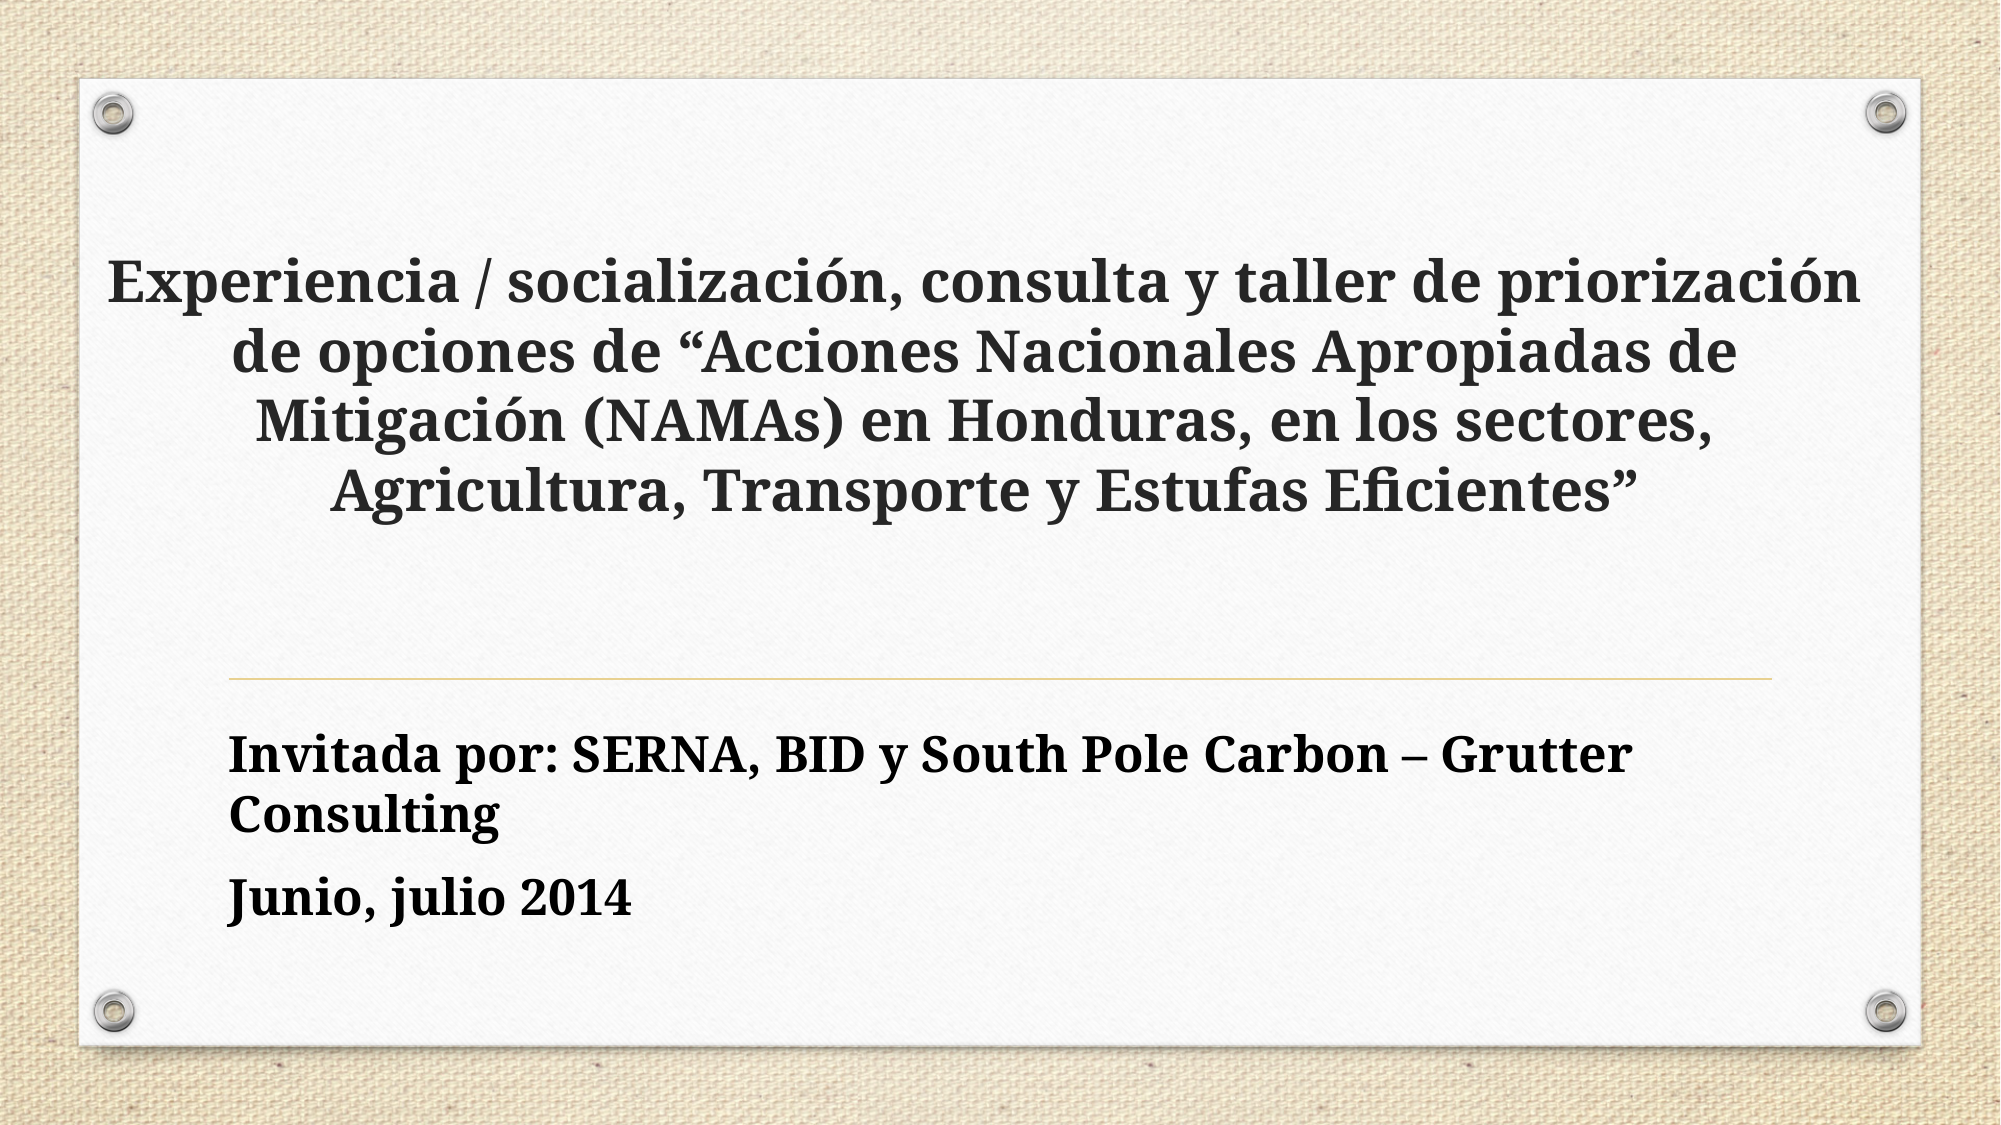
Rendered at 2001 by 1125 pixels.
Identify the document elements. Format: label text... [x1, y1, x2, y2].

title Experiencia / socialización, consulta y taller de priorización de opciones de “Acciones Nacionales Apropiadas de Mitigación (NAMAs) en Honduras, en los sectores, Agricultura, Transporte y Estufas Eficientes” [80, 167, 1891, 653]
picture [0, 0, 2001, 1125]
list Invitada por: SERNA, BID y South Pole Carbon – Grutter Consulting Junio, julio 2014 [213, 684, 1788, 964]
